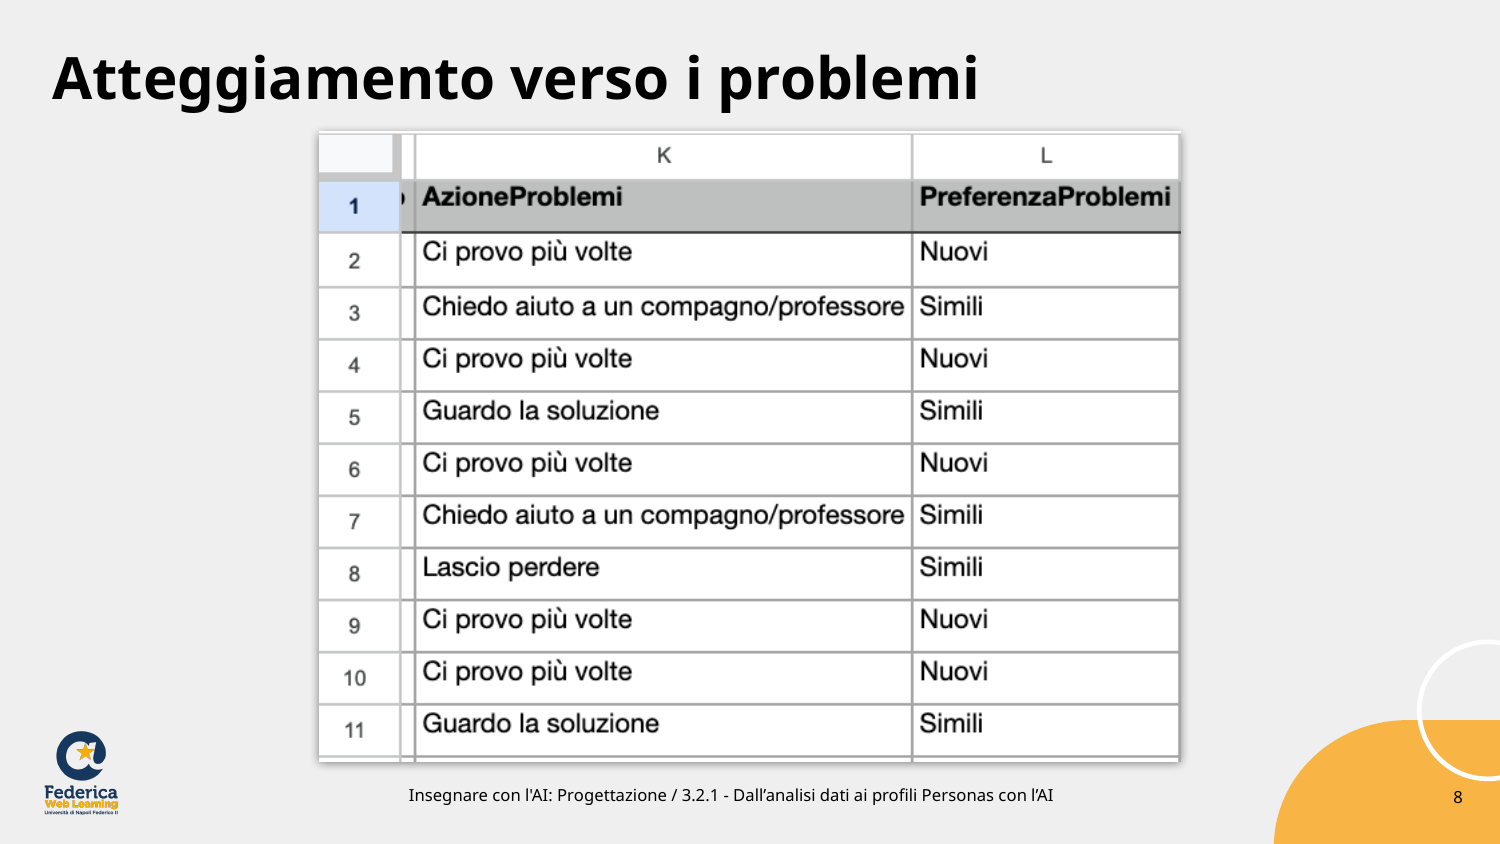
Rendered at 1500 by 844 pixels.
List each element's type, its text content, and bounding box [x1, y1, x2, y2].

title Atteggiamento verso i problemi [37, 26, 1383, 132]
picture [35, 727, 127, 819]
picture [319, 131, 1181, 762]
